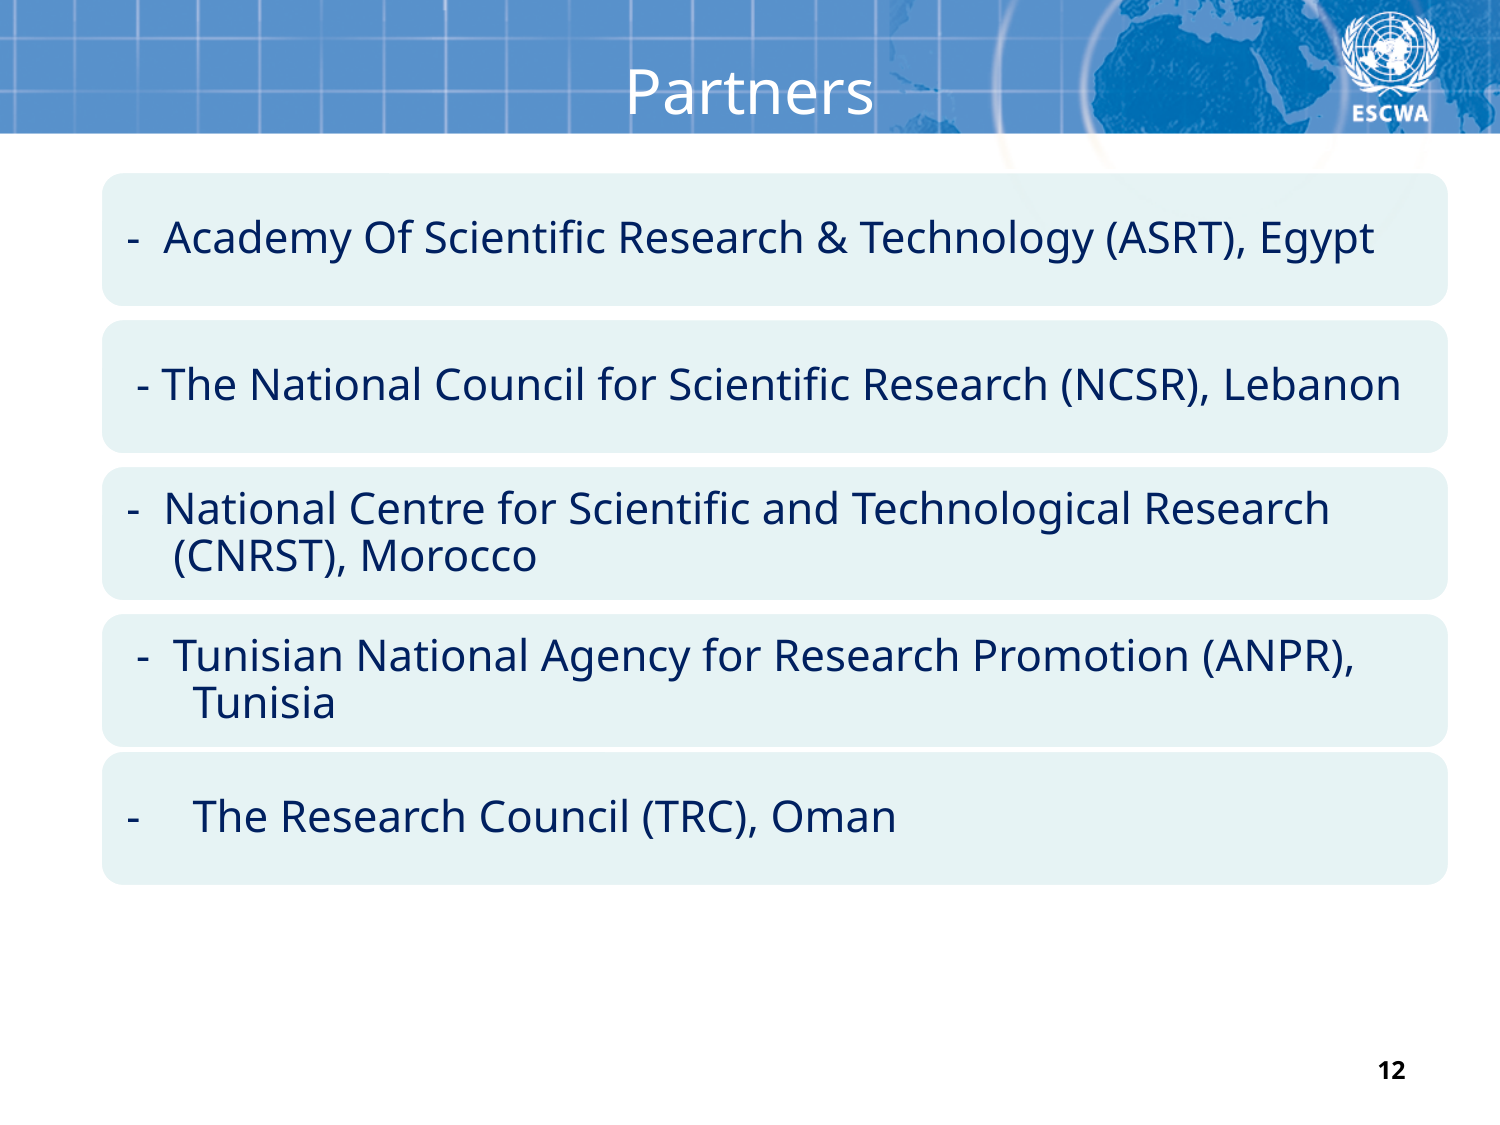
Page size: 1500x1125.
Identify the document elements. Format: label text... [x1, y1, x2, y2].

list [99, 162, 1451, 906]
title Partners [75, 45, 1425, 233]
text_box 12 [1362, 1047, 1500, 1125]
picture [0, 0, 1500, 1125]
